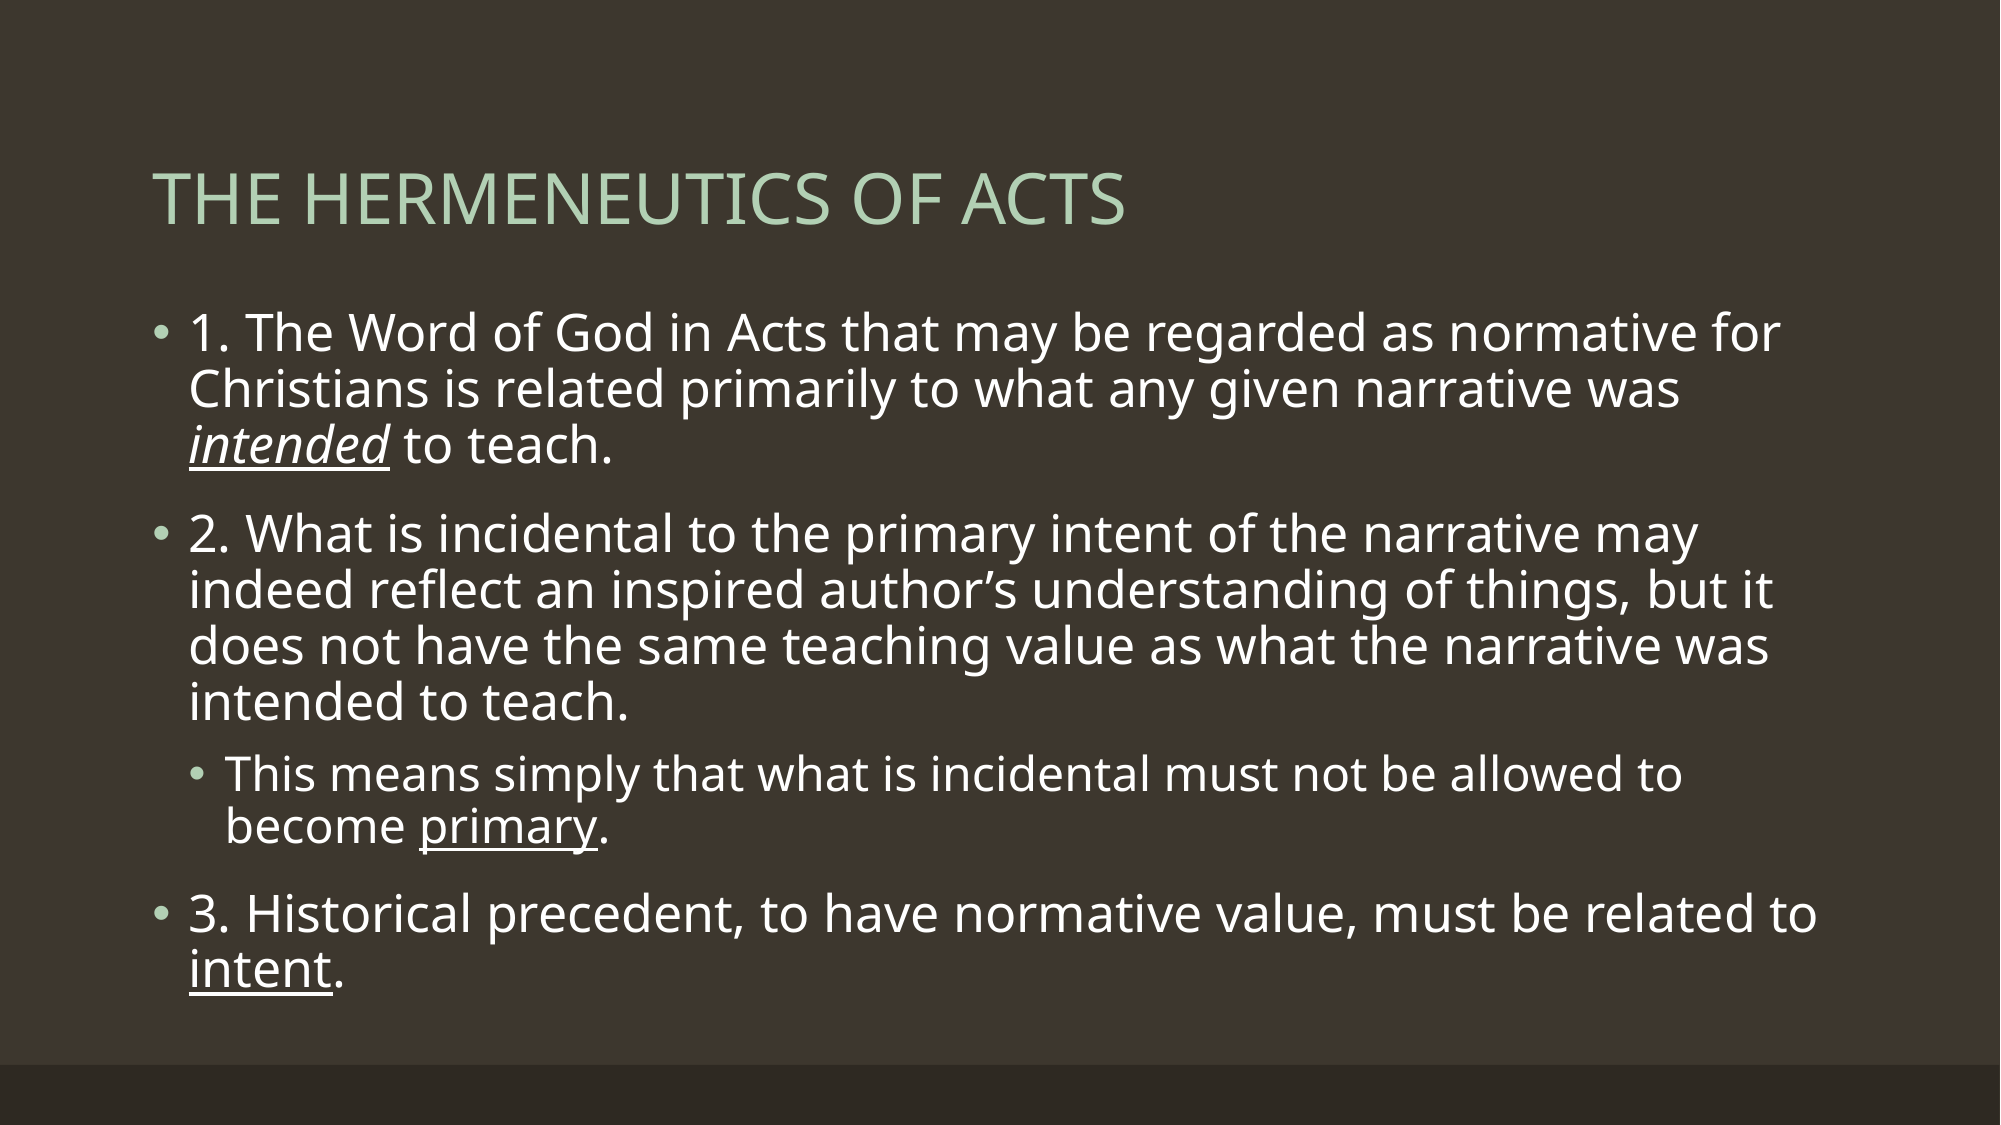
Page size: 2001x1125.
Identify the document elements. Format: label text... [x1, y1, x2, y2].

title THE HERMENEUTICS OF ACTS [137, 59, 1863, 248]
list 1. The Word of God in Acts that may be regarded as normative for Christians is related primarily to what any given narrative was intended to teach. 2. What is incidental to the primary intent of the narrative may indeed reflect an inspired author’s understanding of things, but it does not have the same teaching value as what the narrative was intended to teach. This means simply that what is incidental must not be allowed to become primary. 3. Historical precedent, to have normative value, must be related to intent. [137, 299, 1863, 1014]
